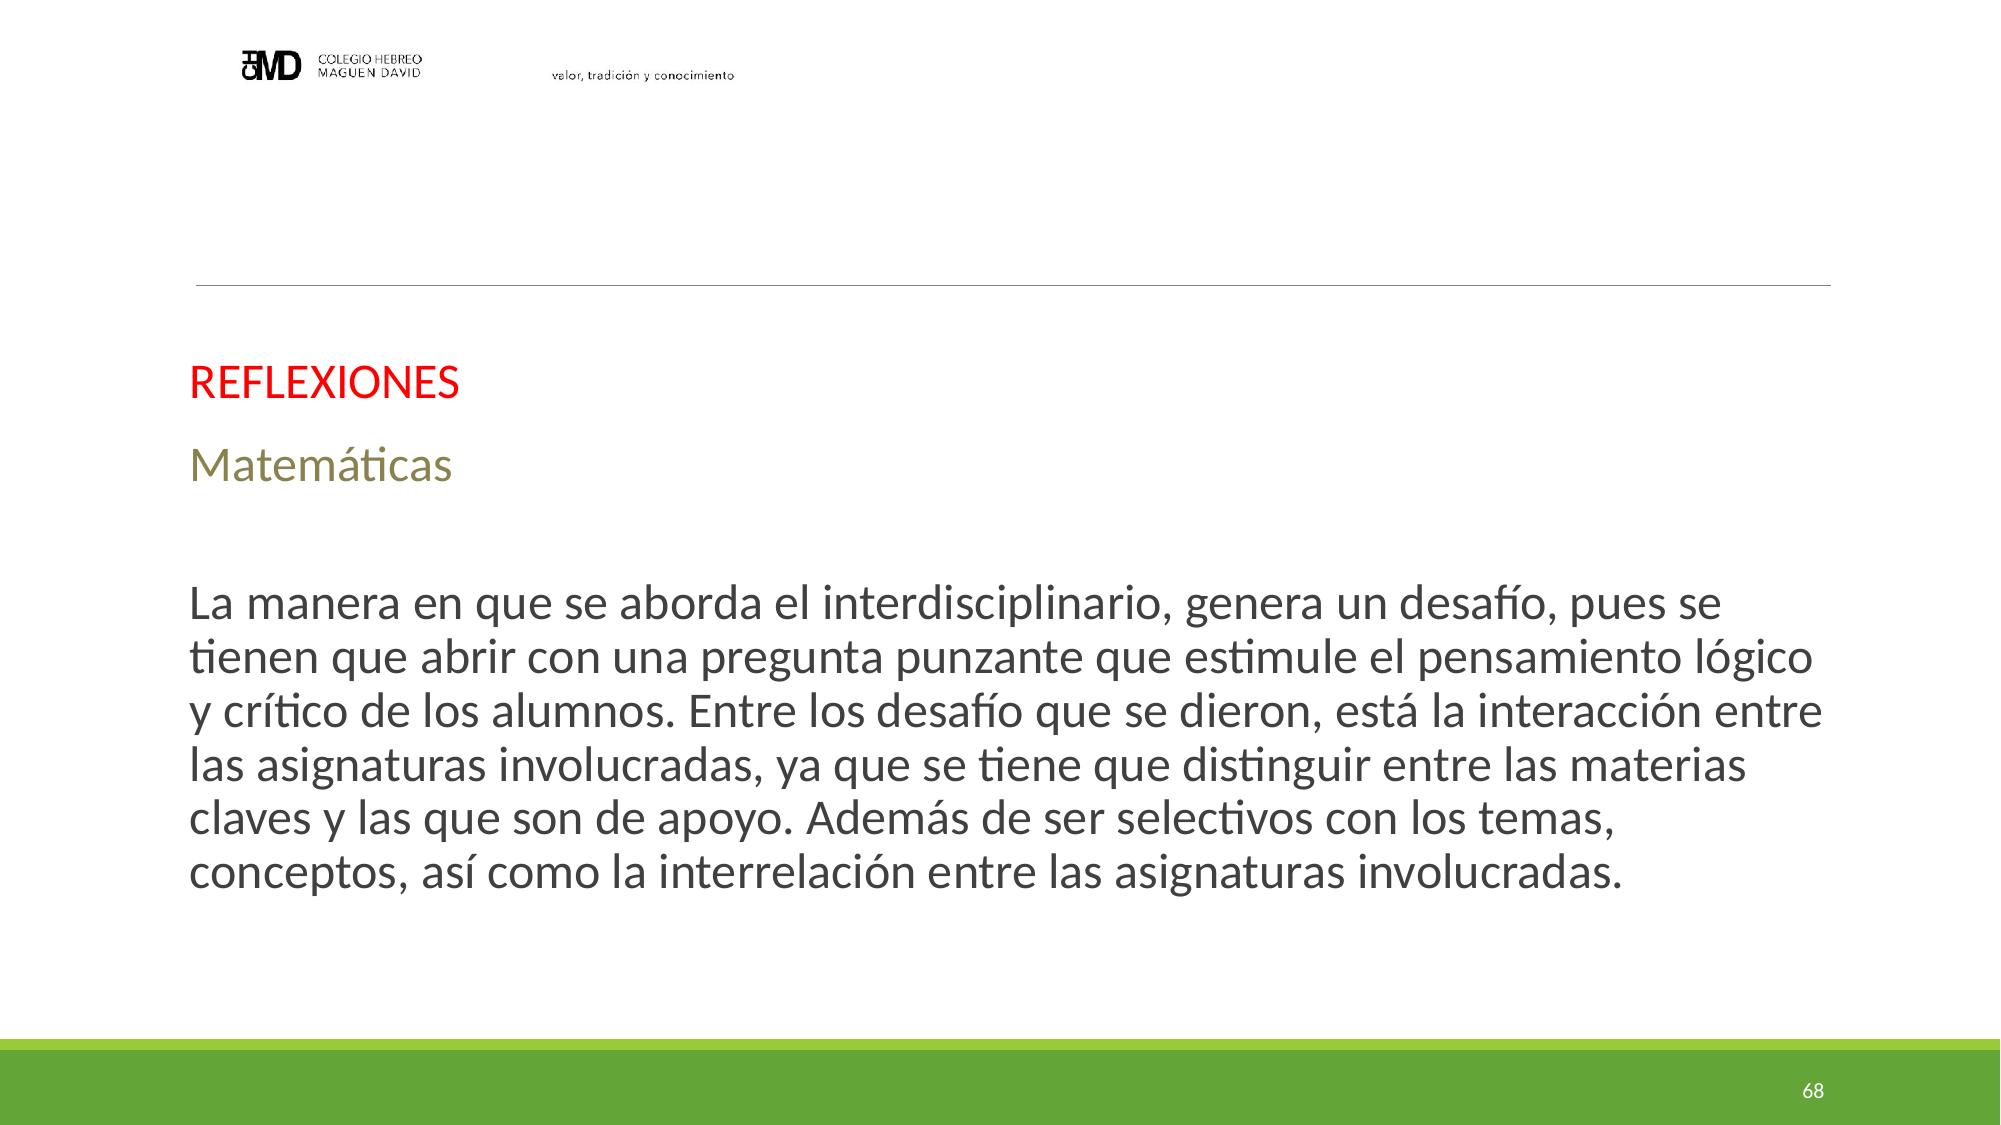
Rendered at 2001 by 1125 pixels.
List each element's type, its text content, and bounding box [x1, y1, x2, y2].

picture [238, 47, 742, 100]
list REFLEXIONES Matemáticas La manera en que se aborda el interdisciplinario, genera un desafío, pues se tienen que abrir con una pregunta punzante que estimule el pensamiento lógico y crítico de los alumnos. Entre los desafío que se dieron, está la interacción entre las asignaturas involucradas, ya que se tiene que distinguir entre las materias claves y las que son de apoyo. Además de ser selectivos con los temas, conceptos, así como la interrelación entre las asignaturas involucradas. [174, 348, 1825, 1009]
slide_number 68 [1624, 1059, 1840, 1120]
